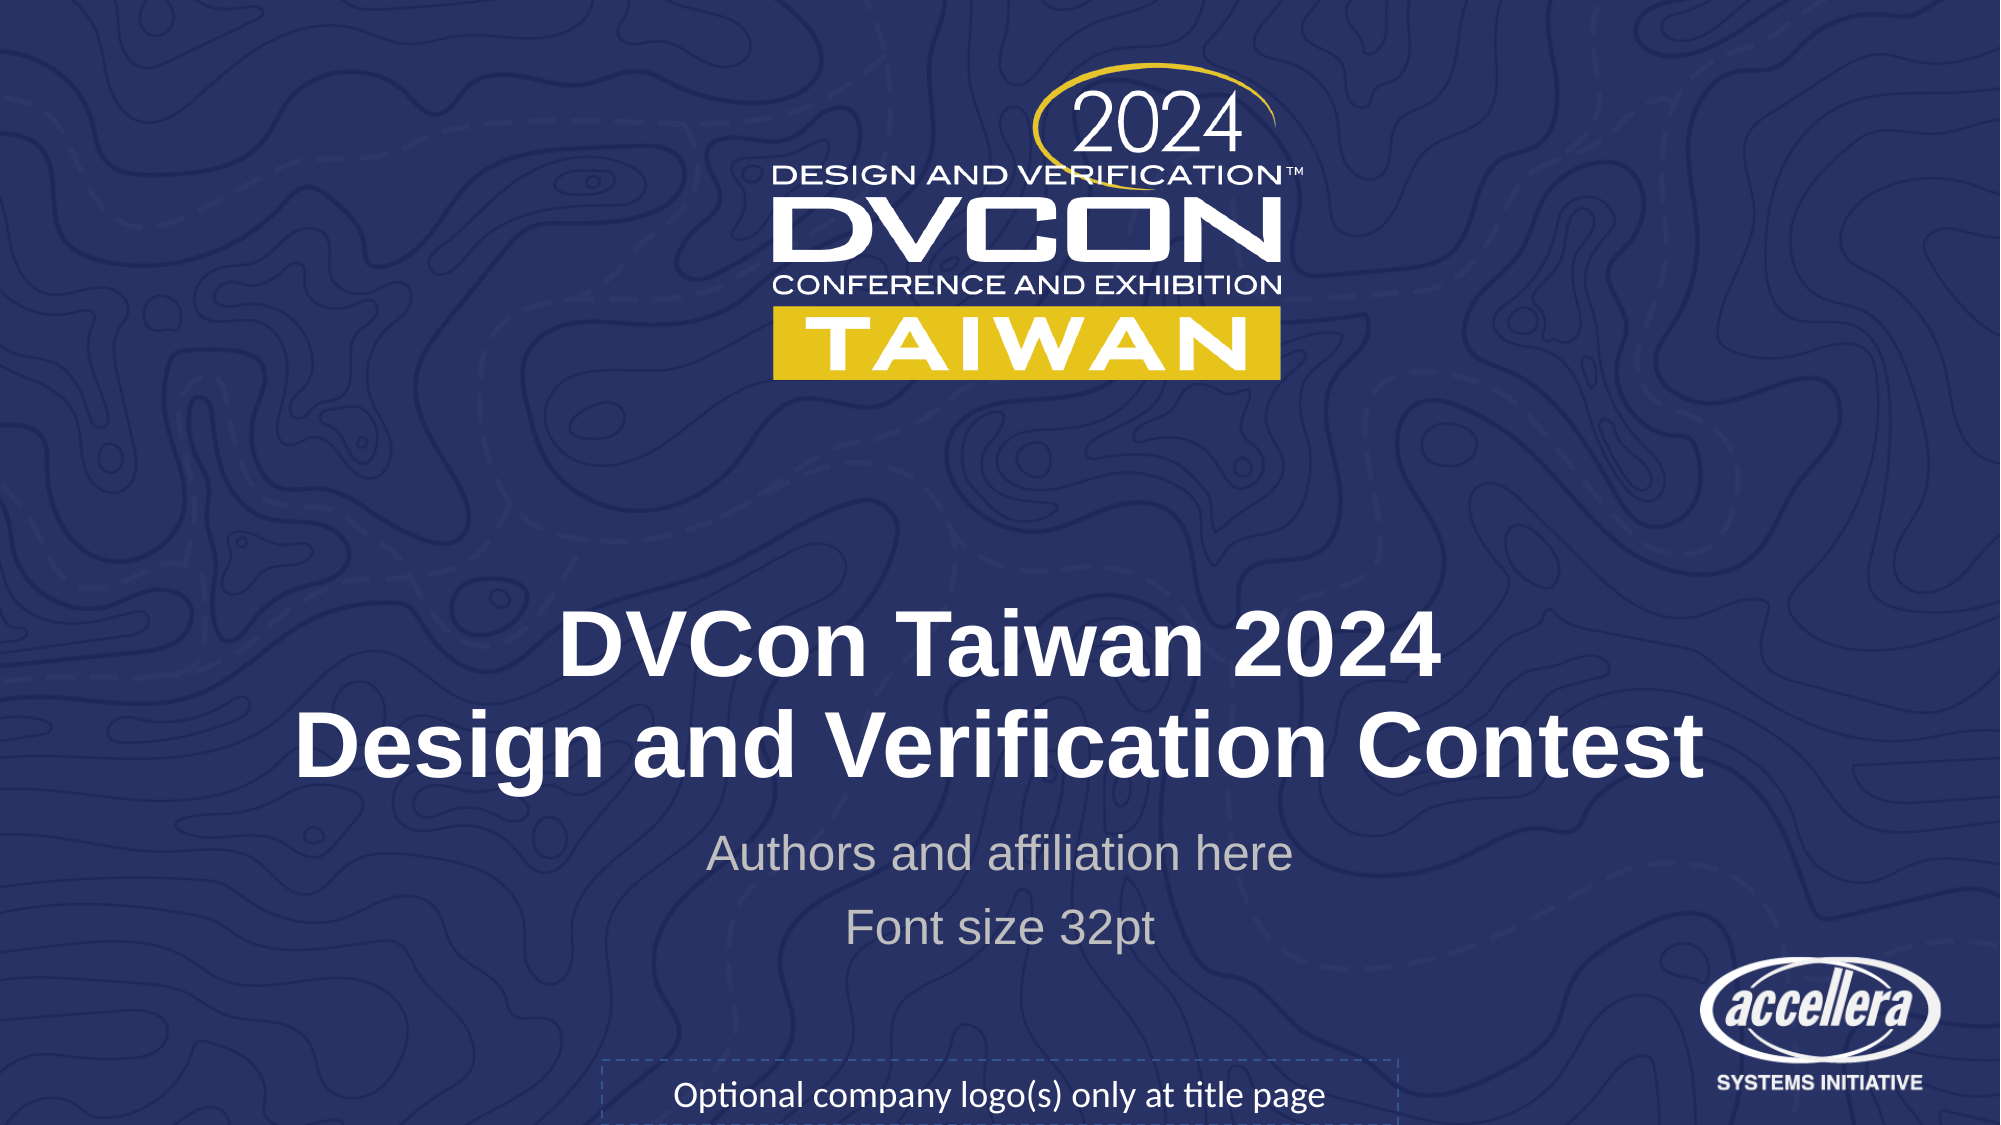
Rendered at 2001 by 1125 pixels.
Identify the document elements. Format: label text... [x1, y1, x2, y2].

title DVCon Taiwan 2024 Design and Verification Contest [249, 562, 1750, 806]
subtitle Authors and affiliation here Font size 32pt [249, 820, 1750, 963]
text_box Optional company logo(s) only at title page [601, 1059, 1399, 1125]
picture [0, 0, 2000, 1125]
